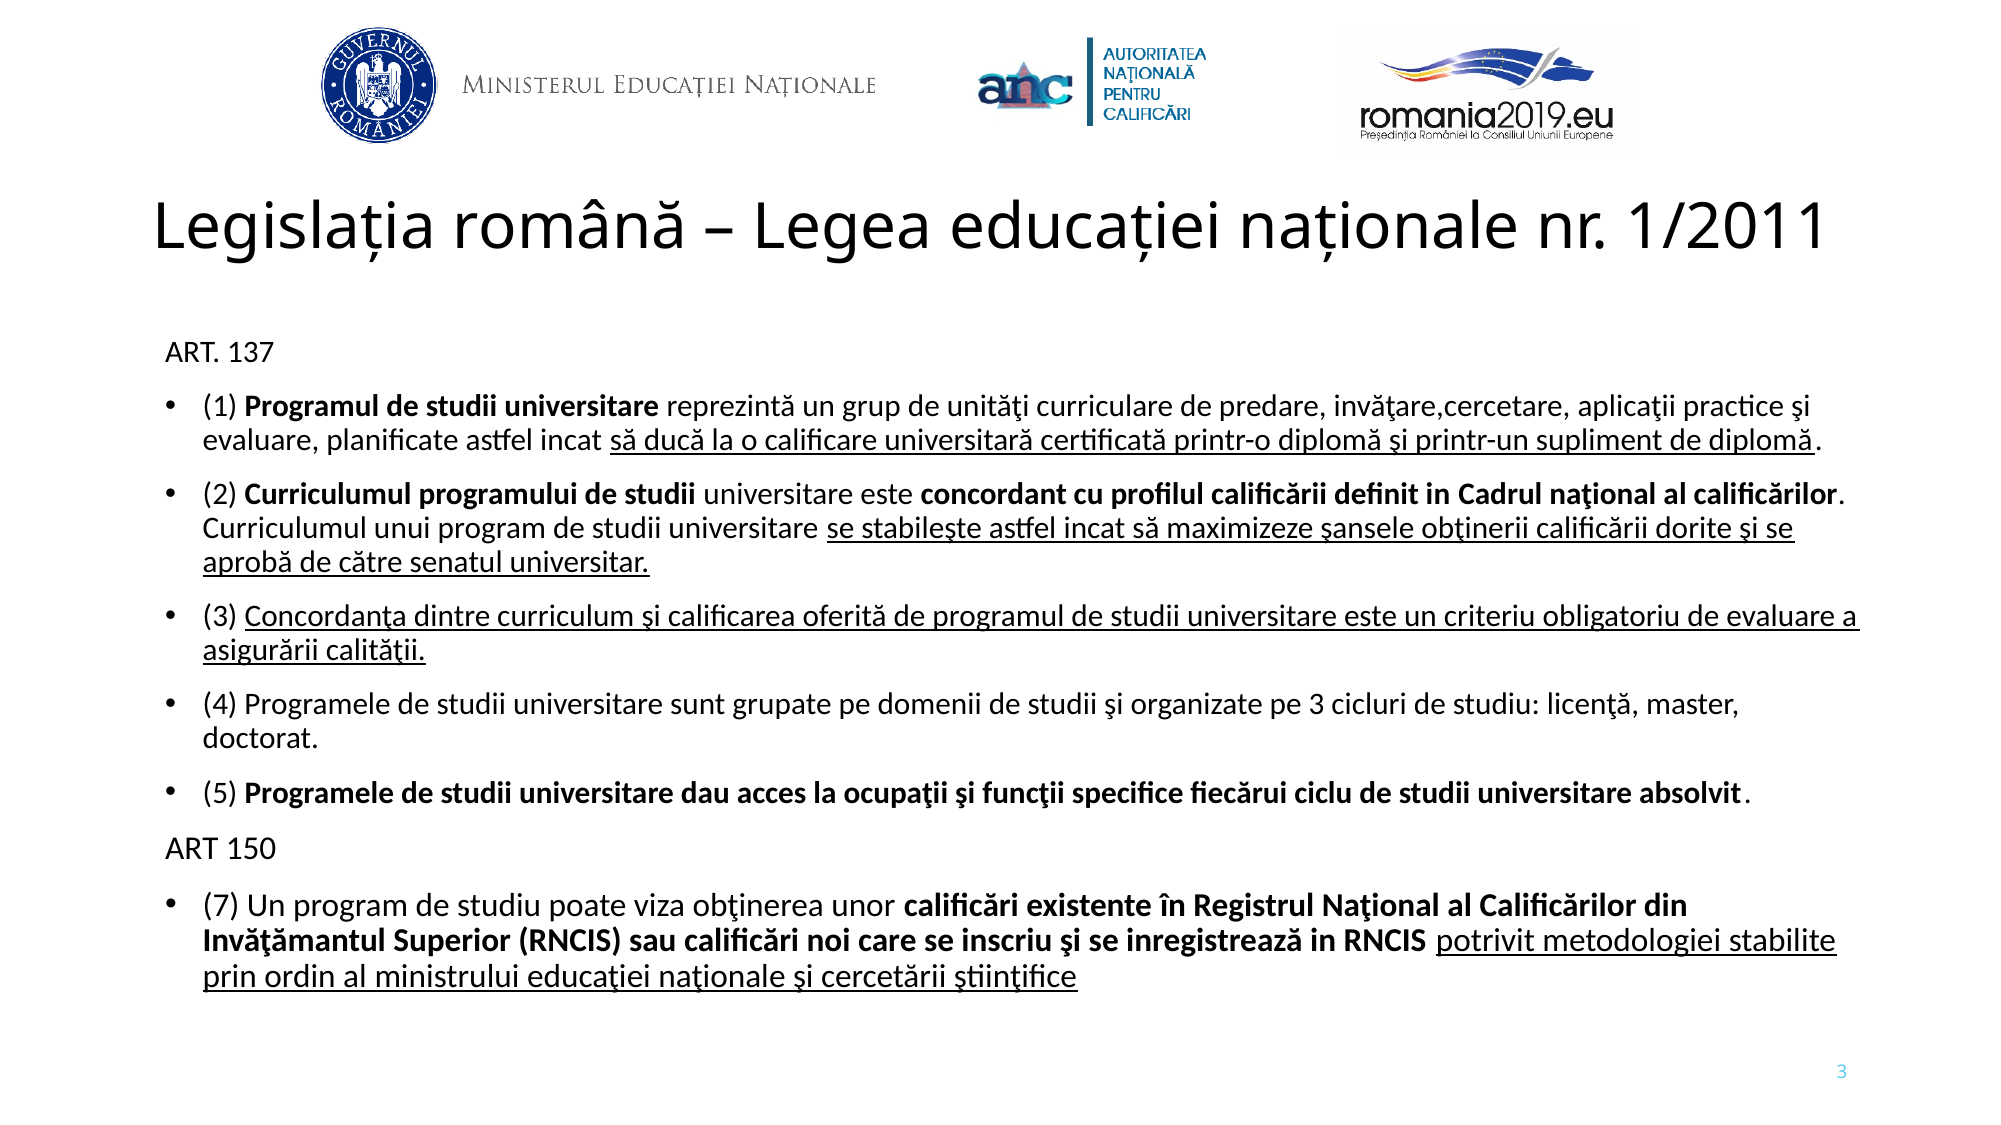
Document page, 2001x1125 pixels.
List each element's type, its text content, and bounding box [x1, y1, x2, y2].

title Legislația română – Legea educației naționale nr. 1/2011 [137, 178, 1863, 278]
picture [969, 31, 1217, 138]
picture [1336, 31, 1637, 156]
picture [319, 25, 875, 144]
slide_number 3 [1412, 1042, 1863, 1103]
list ART. 137 (1) Programul de studii universitare reprezintă un grup de unităţi curriculare de predare, invăţare,cercetare, aplicaţii practice şi evaluare, planificate astfel incat să ducă la o calificare universitară certificată printr-o diplomă şi printr-un supliment de diplomă. (2) Curriculumul programului de studii universitare este concordant cu profilul calificării definit in Cadrul naţional al calificărilor. Curriculumul unui program de studii universitare se stabileşte astfel incat să maximizeze şansele obţinerii calificării dorite şi se aprobă de către senatul universitar. (3) Concordanţa dintre curriculum şi calificarea oferită de programul de studii universitare este un criteriu obligatoriu de evaluare a asigurării calităţii. (4) Programele de studii universitare sunt grupate pe domenii de studii şi organizate pe 3 cicluri de studiu: licenţă, master, doctorat. (5) Programele de studii universitare dau acces la ocupaţii şi funcţii specifice fiecărui ciclu de studii universitare absolvit. ART 150 (7) Un program de studiu poate viza obţinerea unor calificări existente în Registrul Naţional al Calificărilor din Invăţămantul Superior (RNCIS) sau calificări noi care se inscriu şi se inregistrează in RNCIS potrivit metodologiei stabilite prin ordin al ministrului educaţiei naţionale şi cercetării ştiinţifice [150, 327, 1876, 1040]
